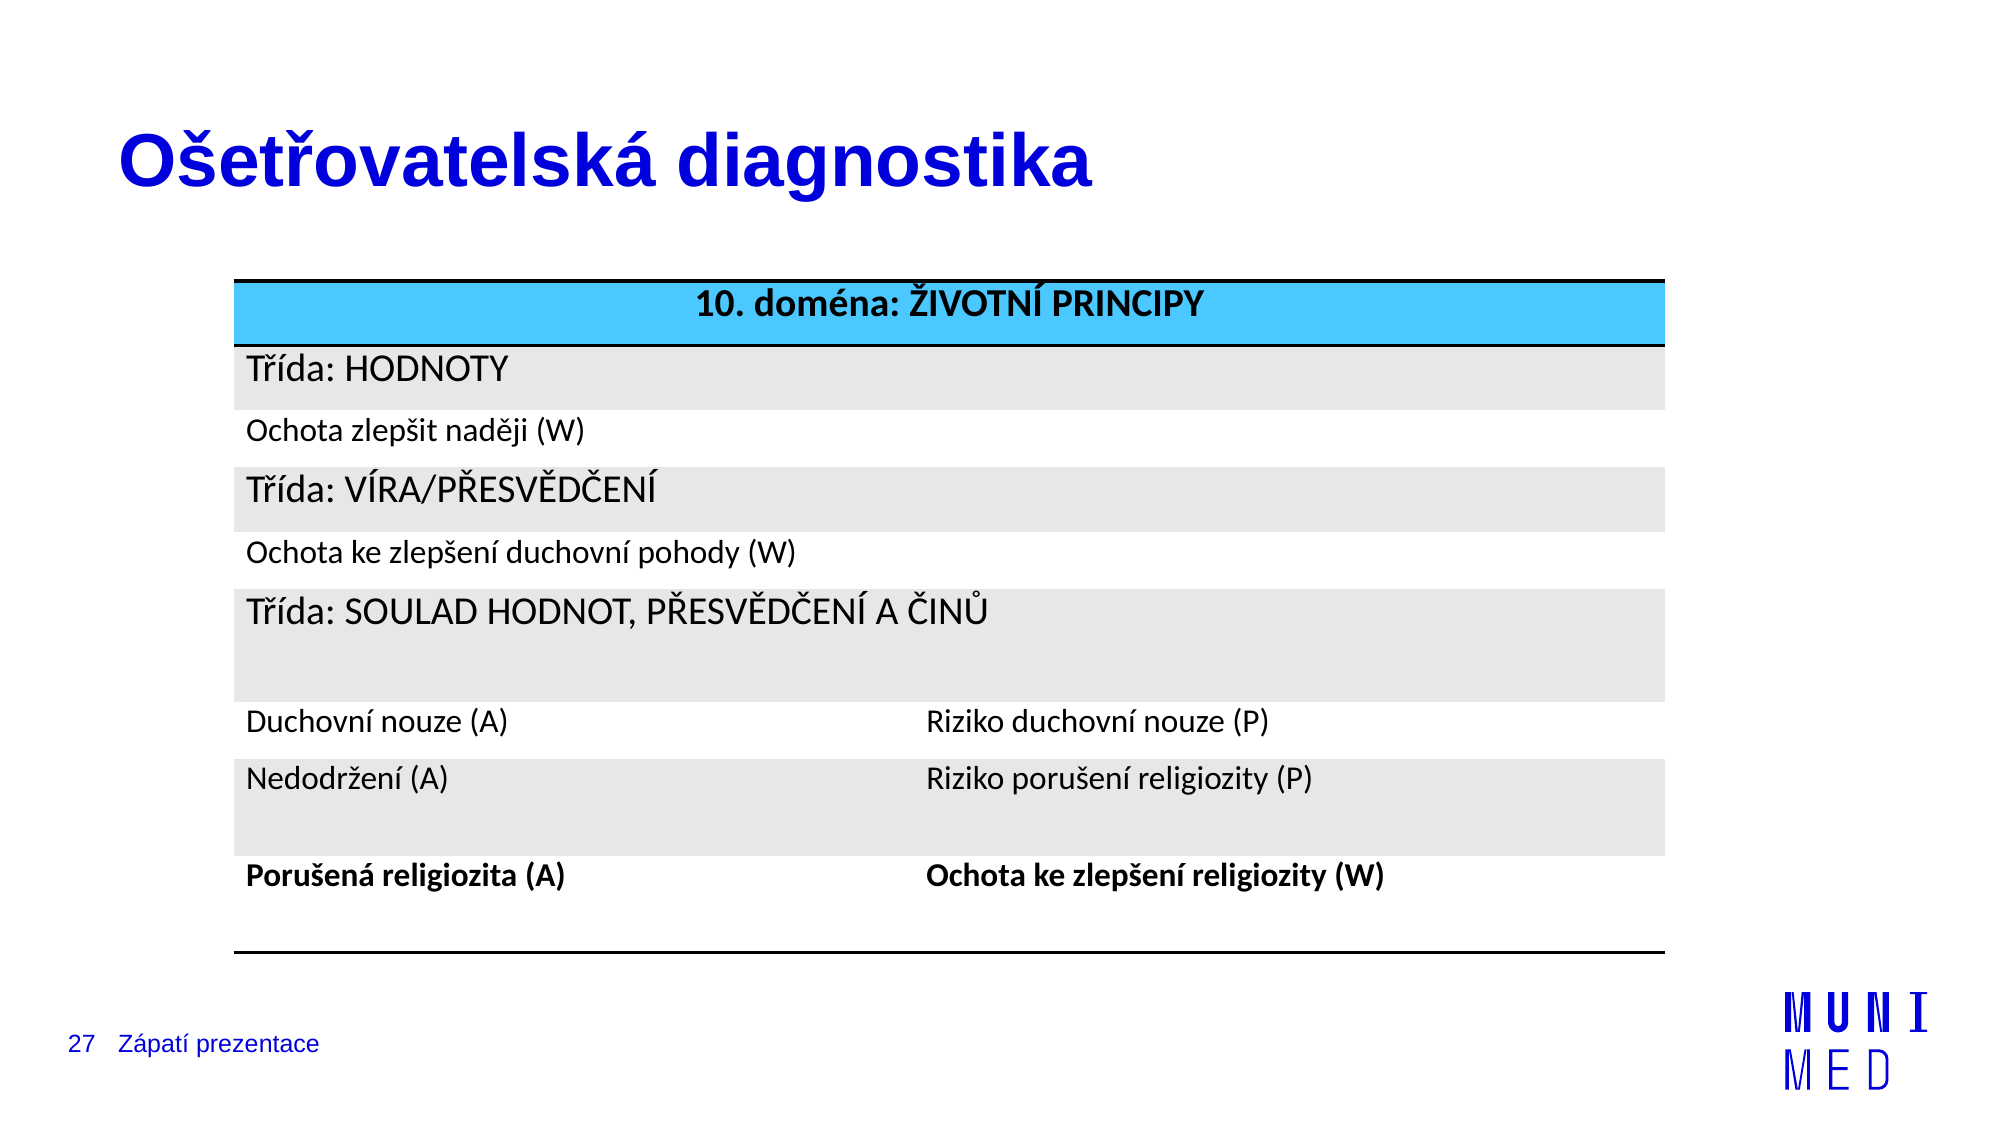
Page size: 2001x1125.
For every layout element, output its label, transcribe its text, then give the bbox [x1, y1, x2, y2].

slide_number 27 [67, 1021, 110, 1063]
table_cell Duchovní nouze (A) [234, 702, 914, 759]
table_cell Třída: HODNOTY [234, 347, 1665, 410]
table_cell Ochota ke zlepšení duchovní pohody (W) [234, 532, 1665, 589]
table_cell Nedodržení (A) [234, 759, 914, 856]
title Ošetřovatelská diagnostika [118, 118, 1883, 193]
table_cell Třída: SOULAD HODNOT, PŘESVĚDČENÍ A ČINŮ [234, 589, 1665, 702]
table_cell Ochota zlepšit naději (W) [234, 410, 1665, 467]
table_cell Třída: VÍRA/PŘESVĚDČENÍ [234, 467, 1665, 532]
table_header 10. doména: ŽIVOTNÍ PRINCIPY [234, 283, 1665, 344]
table_cell Riziko duchovní nouze (P) [914, 702, 1665, 759]
table_cell Porušená religiozita (A) [234, 856, 914, 951]
table_cell Ochota ke zlepšení religiozity (W) [914, 856, 1665, 951]
footer Zápatí prezentace [118, 1021, 1418, 1063]
table_cell Riziko porušení religiozity (P) [914, 759, 1665, 856]
